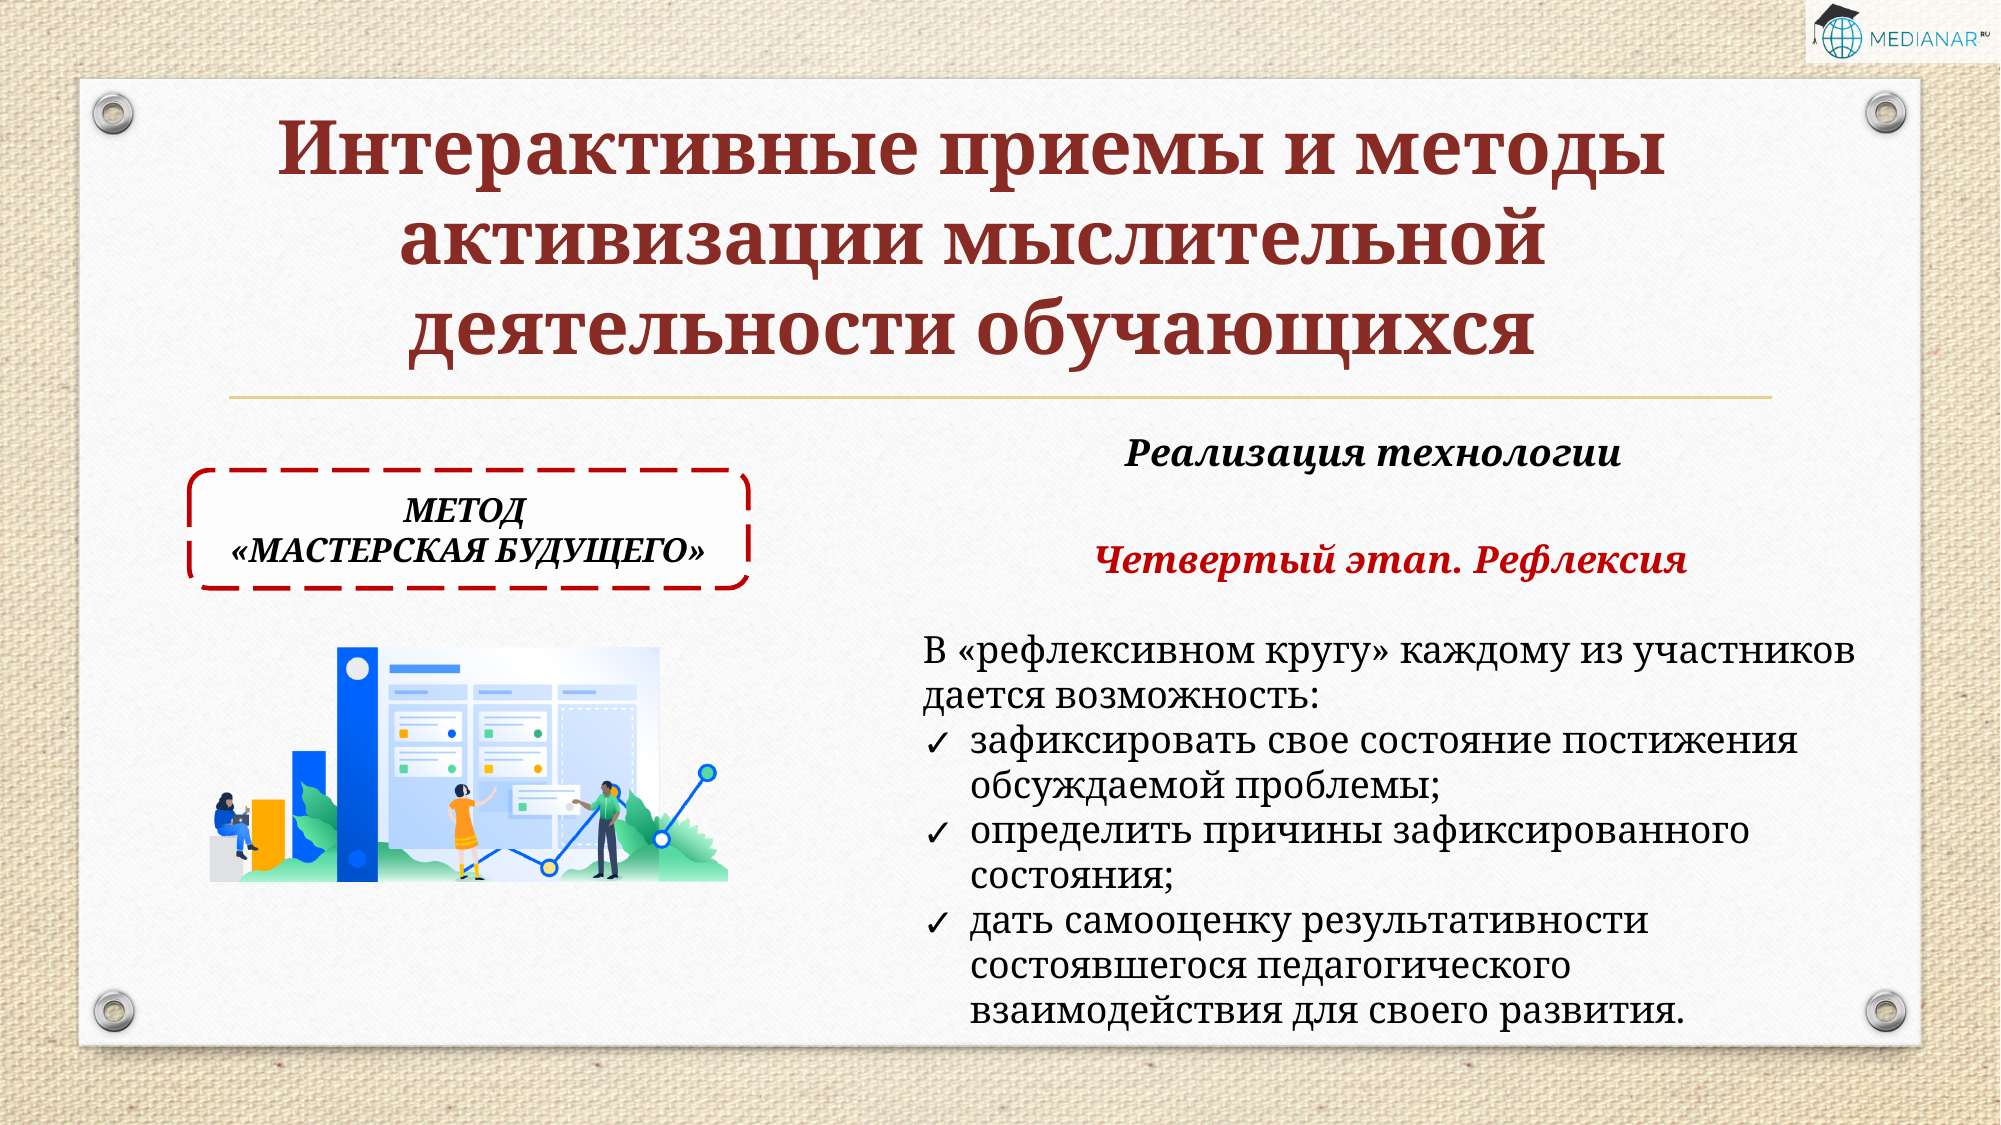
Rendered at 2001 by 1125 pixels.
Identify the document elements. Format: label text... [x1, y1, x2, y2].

text_box МЕТОД «МАСТЕРСКАЯ БУДУЩЕГО» [189, 470, 749, 589]
text_box Реализация технологии [873, 421, 1874, 573]
text_box Четвертый этап. Рефлексия В «рефлексивном кру­гу» каждому из участников дается возможность: зафиксировать свое состояние постижения обсужда­емой проблемы; определить причины зафиксированного состояния; дать самооценку результативности состоявшегося педагогического взаимодействия для своего развития. [907, 529, 1874, 954]
title Интерактивные приемы и методы активизации мыслительной деятельности обучающихся [107, 79, 1838, 390]
picture [0, 0, 2001, 1125]
